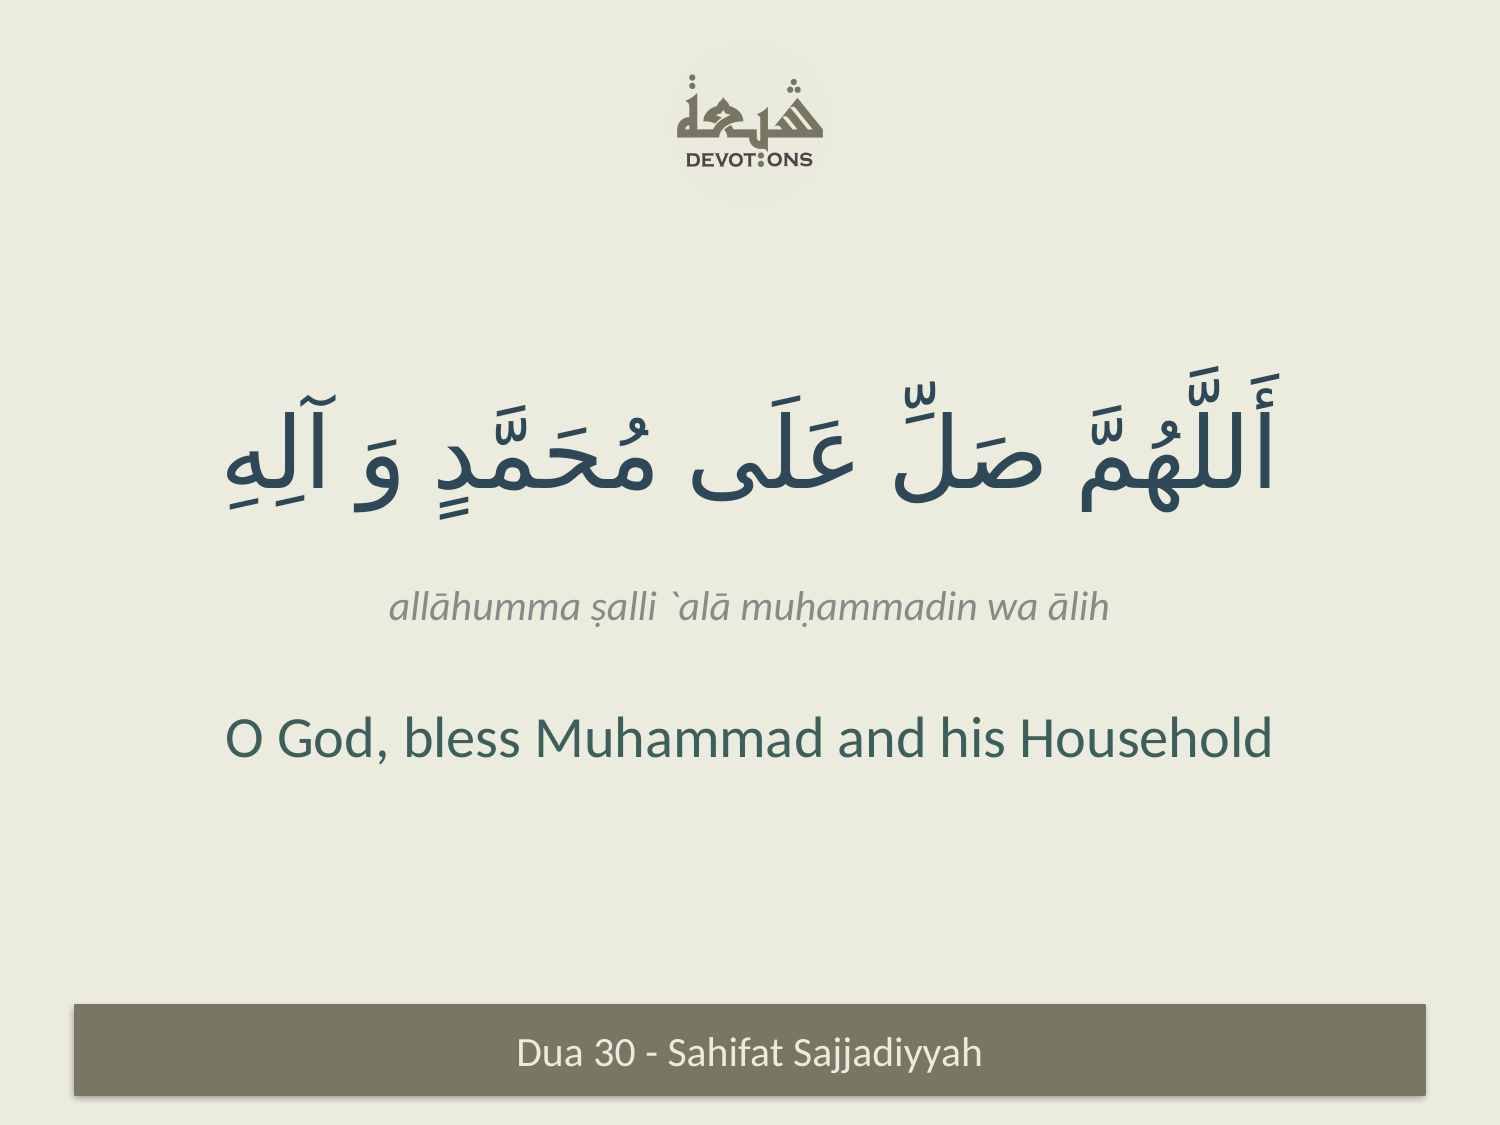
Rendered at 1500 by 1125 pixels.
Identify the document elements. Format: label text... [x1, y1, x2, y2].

text_box أَللَّهُمَّ صَلِّ عَلَى مُحَمَّدٍ وَ آلِهِ allāhumma ṣalli `alā muḥammadin wa ālih O God, bless Muhammad and his Household [74, 381, 1425, 776]
picture [656, 29, 844, 218]
text_box Dua 30 - Sahifat Sajjadiyyah [501, 1017, 999, 1083]
text_box [74, 1004, 1426, 1096]
